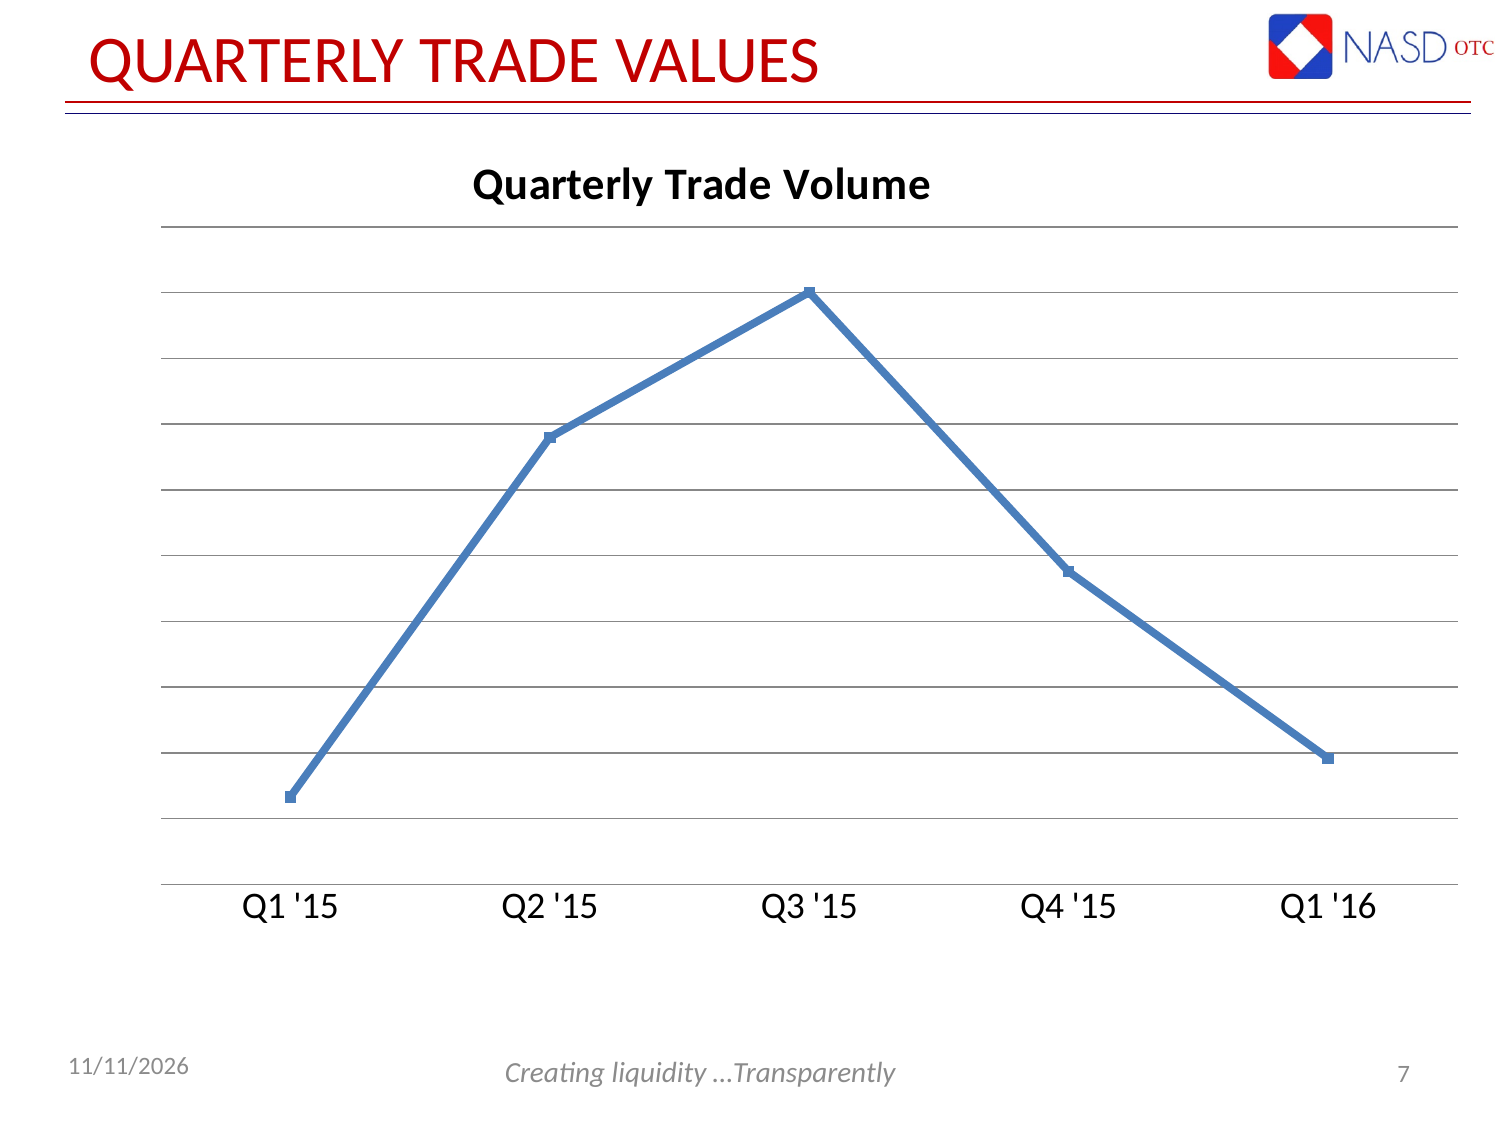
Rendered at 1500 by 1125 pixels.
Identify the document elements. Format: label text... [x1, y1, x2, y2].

title Quarterly trade Values [73, 9, 1268, 102]
picture [1268, 13, 1495, 79]
slide_number 7 [1074, 1042, 1425, 1103]
chart [0, 125, 1459, 1012]
